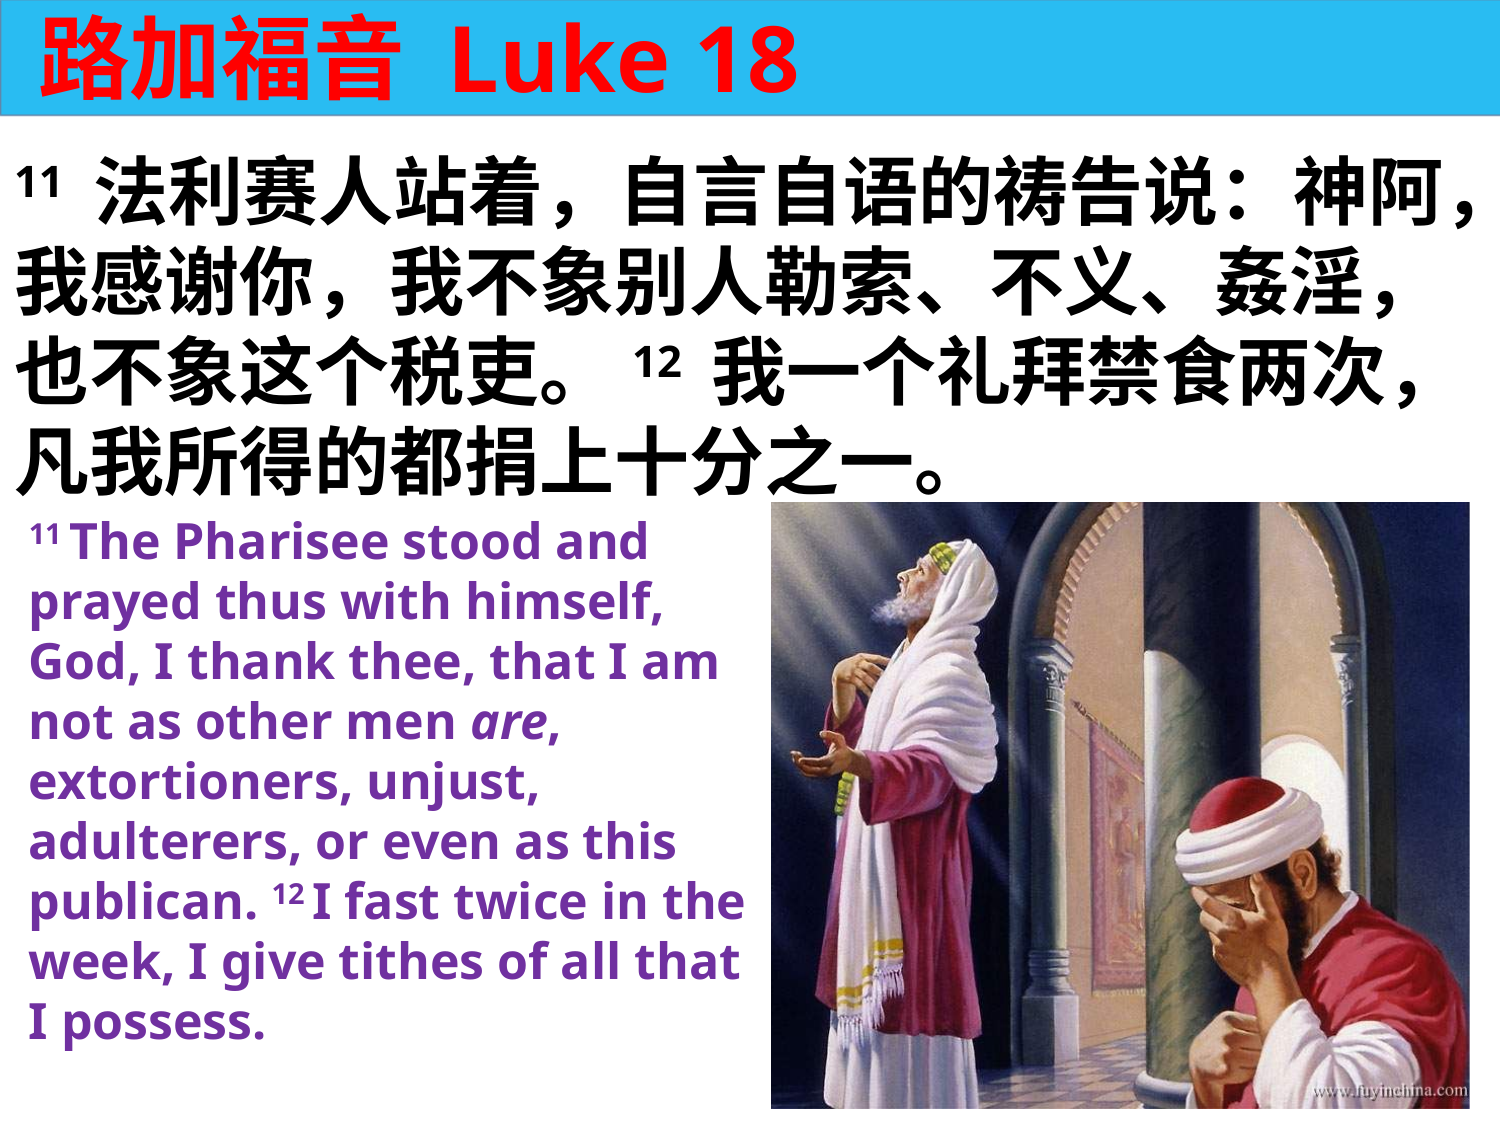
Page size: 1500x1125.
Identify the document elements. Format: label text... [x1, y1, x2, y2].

text_box 路加福音 Luke 18 [0, 0, 1500, 1125]
text_box 11 The Pharisee stood and prayed thus with himself, God, I thank thee, that I am not as other men are, extortioners, unjust, adulterers, or even as this publican. 12 I fast twice in the week, I give tithes of all that I possess. [13, 501, 769, 865]
picture [770, 501, 1470, 1110]
text_box 11 法利赛人站着，自言自语的祷告说：神阿，我感谢你，我不象别人勒索、不义、姦淫，也不象这个税吏。12 我一个礼拜禁食两次，凡我所得的都捐上十分之一。 [0, 137, 1472, 500]
